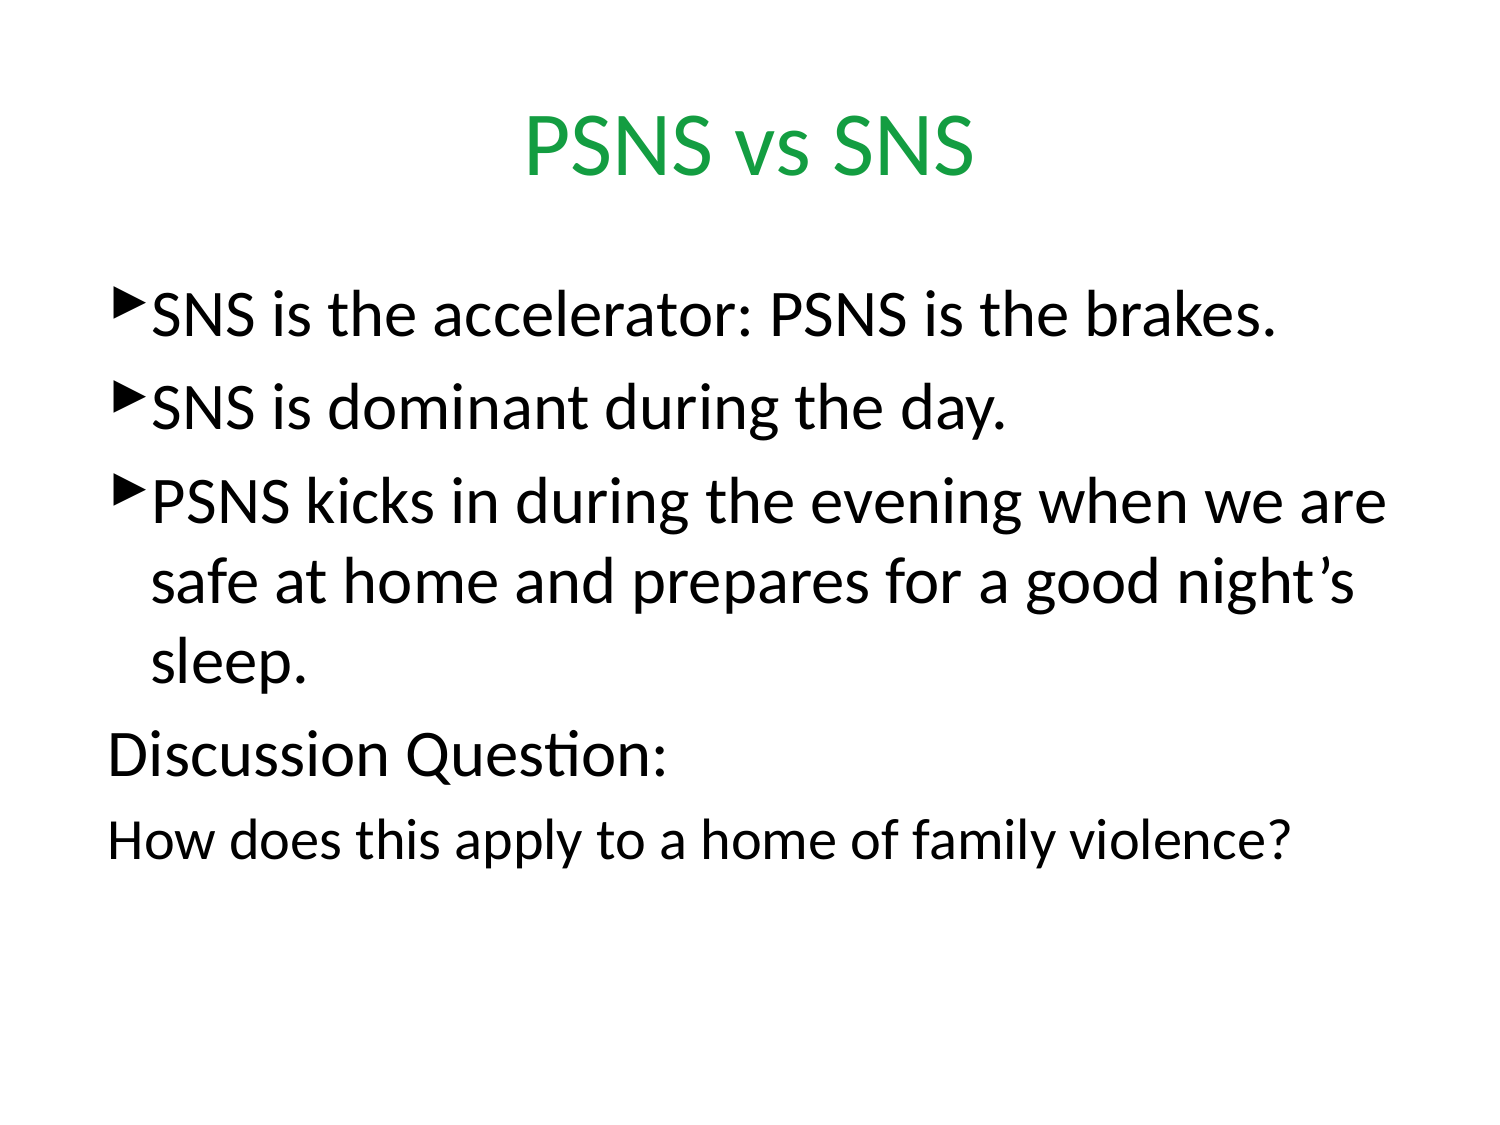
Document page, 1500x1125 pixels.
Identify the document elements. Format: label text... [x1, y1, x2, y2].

list SNS is the accelerator: PSNS is the brakes. SNS is dominant during the day. PSNS kicks in during the evening when we are safe at home and prepares for a good night’s sleep. Discussion Question: How does this apply to a home of family violence? [75, 262, 1425, 1005]
title PSNS vs SNS [75, 45, 1425, 233]
